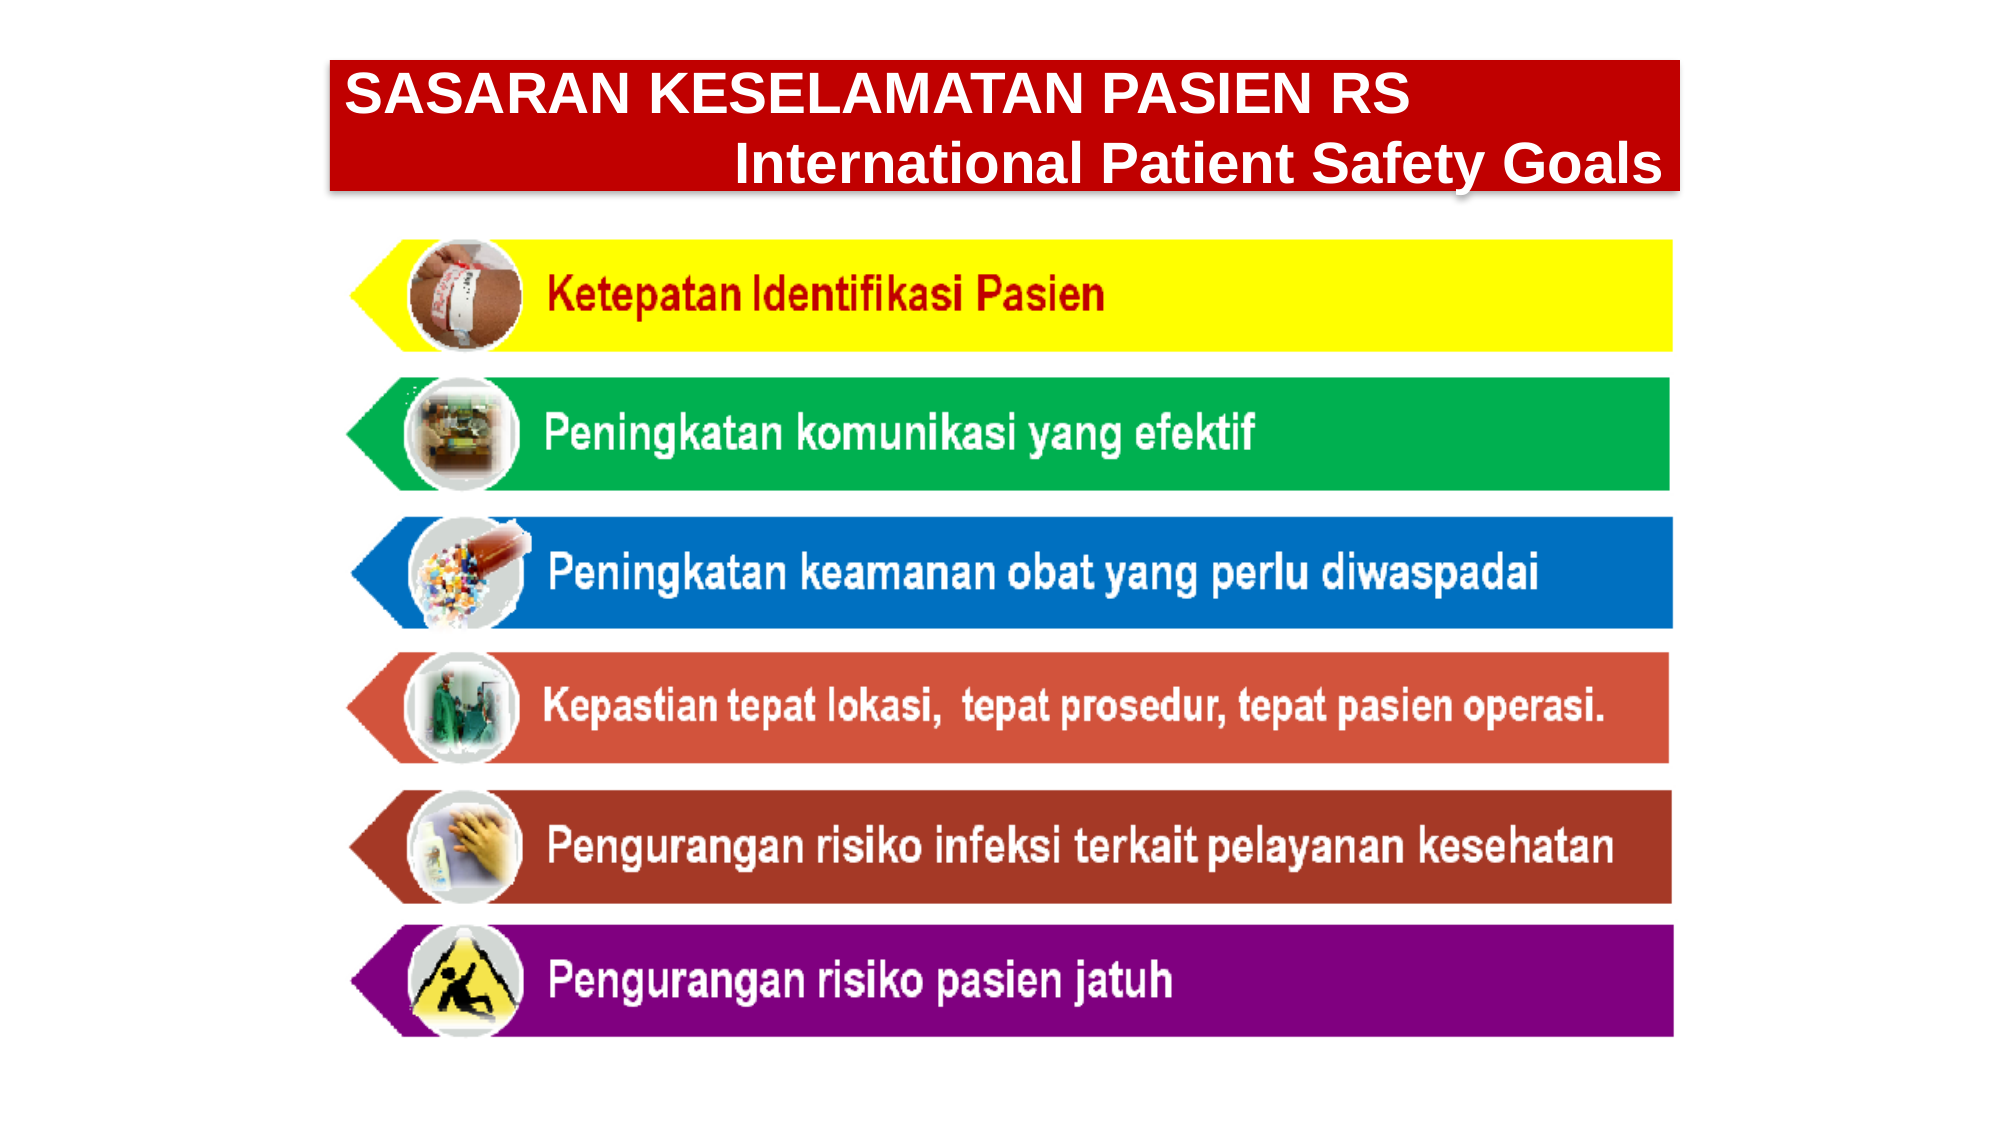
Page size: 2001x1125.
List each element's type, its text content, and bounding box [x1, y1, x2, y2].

text_box SASARAN KESELAMATAN PASIEN RS International Patient Safety Goals [329, 60, 1680, 191]
picture [335, 224, 1684, 776]
picture [340, 781, 1685, 1045]
